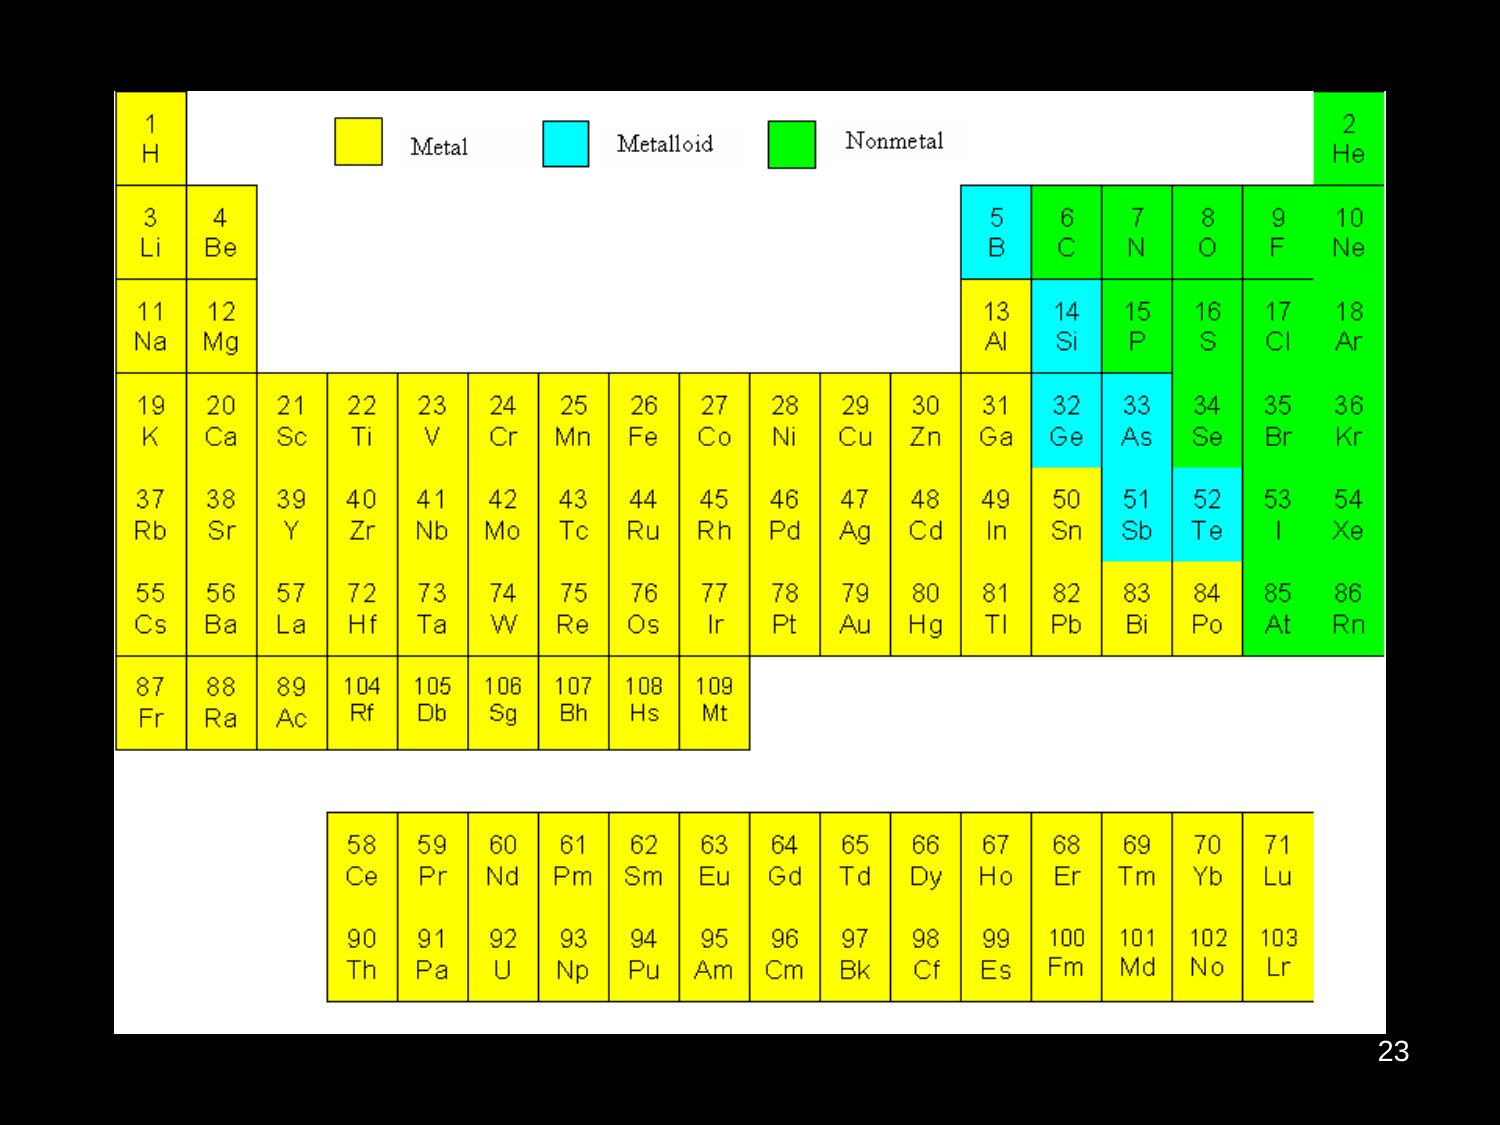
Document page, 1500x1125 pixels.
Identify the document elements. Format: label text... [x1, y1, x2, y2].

slide_number 23 [1074, 1024, 1426, 1103]
picture [114, 91, 1386, 1034]
